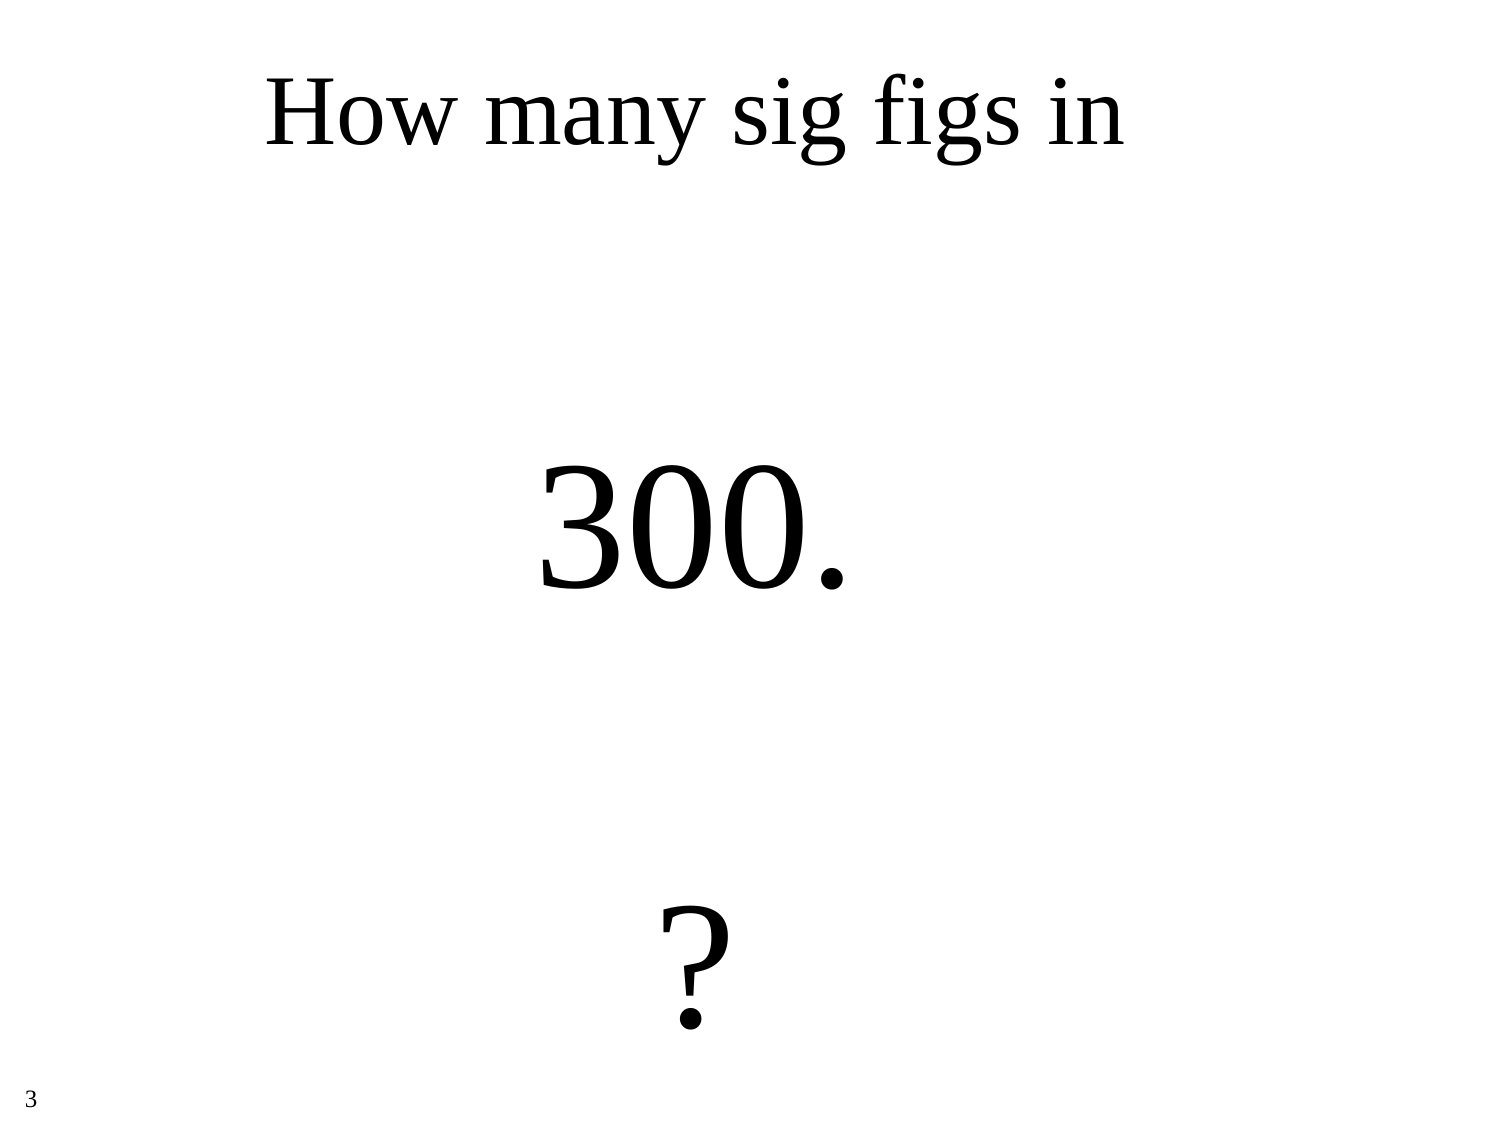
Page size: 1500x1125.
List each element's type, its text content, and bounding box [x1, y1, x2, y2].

text_box 3 [10, 1074, 53, 1120]
text_box How many sig figs in 300. ? [249, 37, 1141, 1072]
